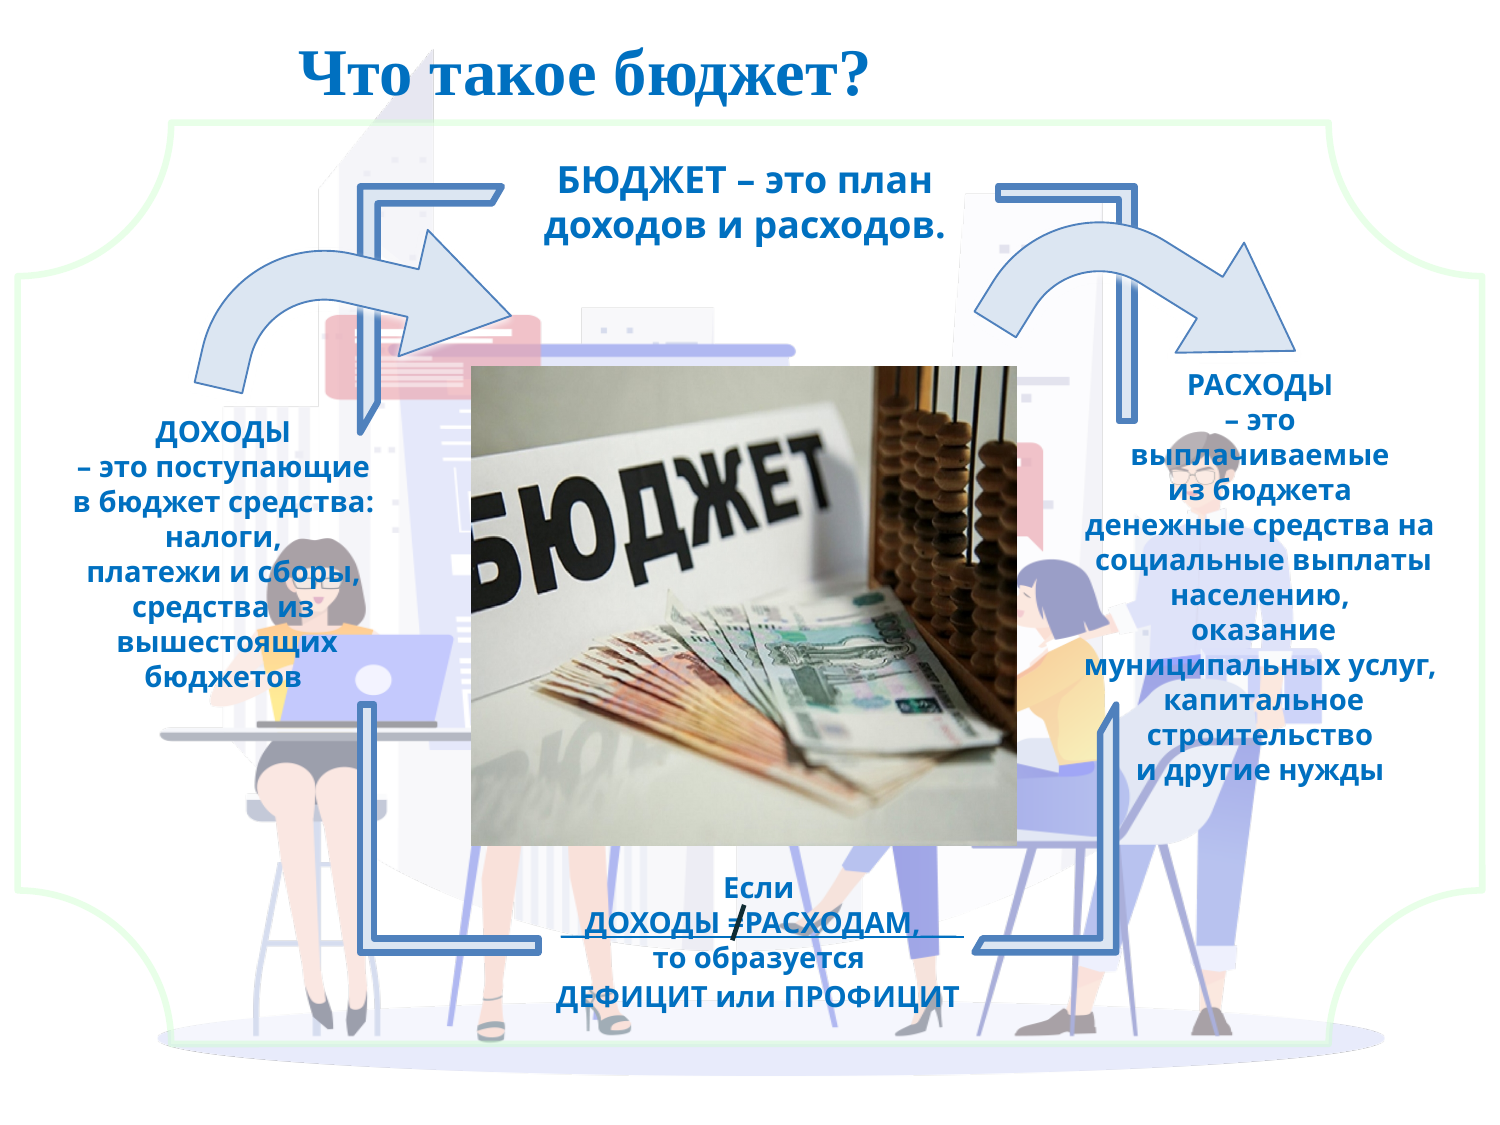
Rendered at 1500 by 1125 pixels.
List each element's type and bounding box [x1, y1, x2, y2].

text_box [731, 904, 745, 941]
picture [0, 0, 1500, 1125]
